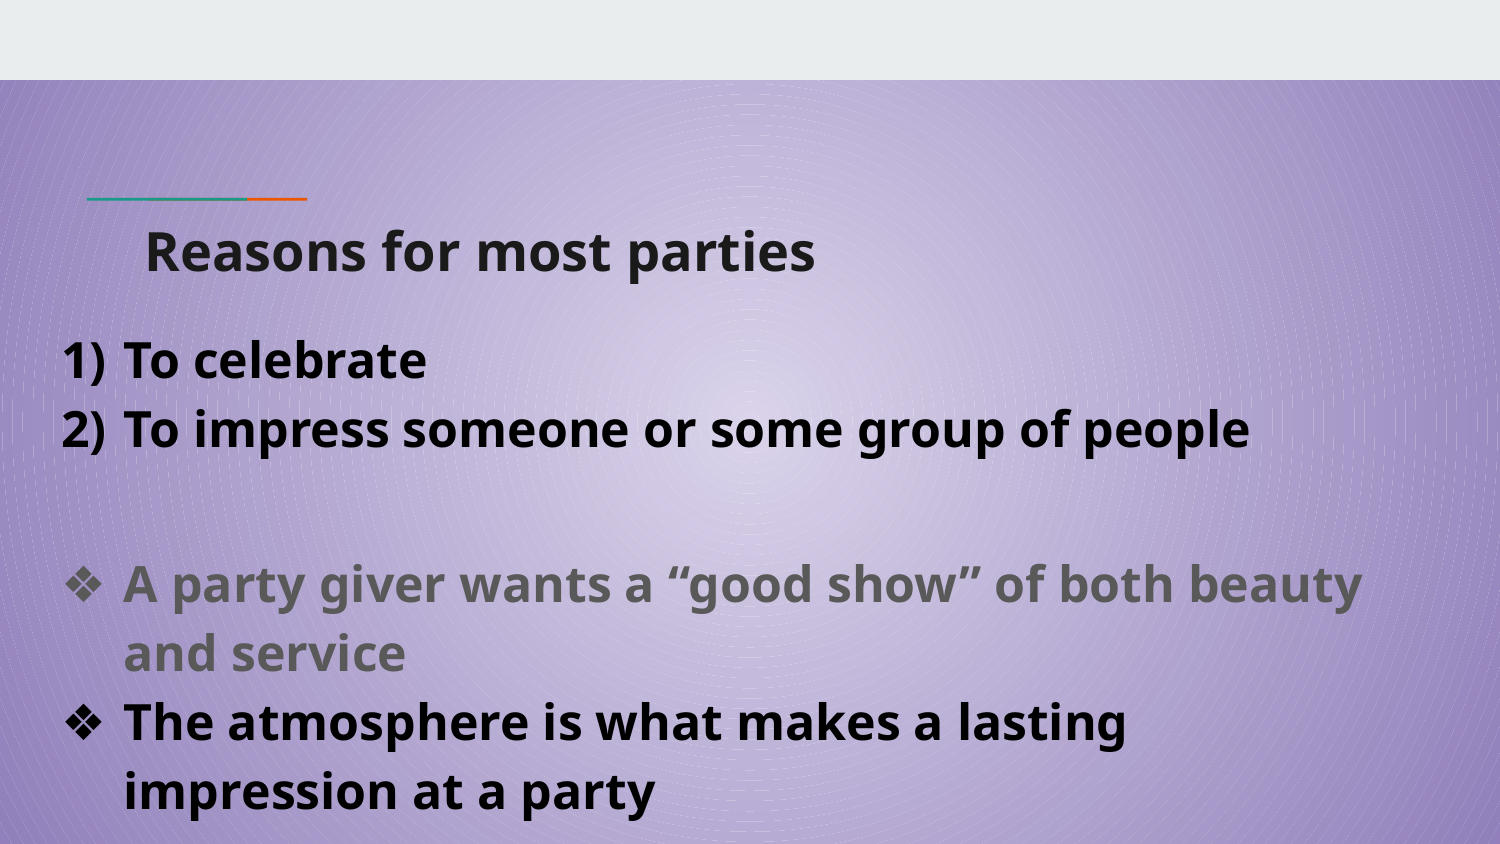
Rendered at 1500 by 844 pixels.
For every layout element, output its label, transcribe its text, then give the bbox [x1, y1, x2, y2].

list To celebrate To impress someone or some group of people A party giver wants a “good show” of both beauty and service The atmosphere is what makes a lasting impression at a party [33, 304, 1430, 803]
title Reasons for most parties [129, 201, 1391, 290]
